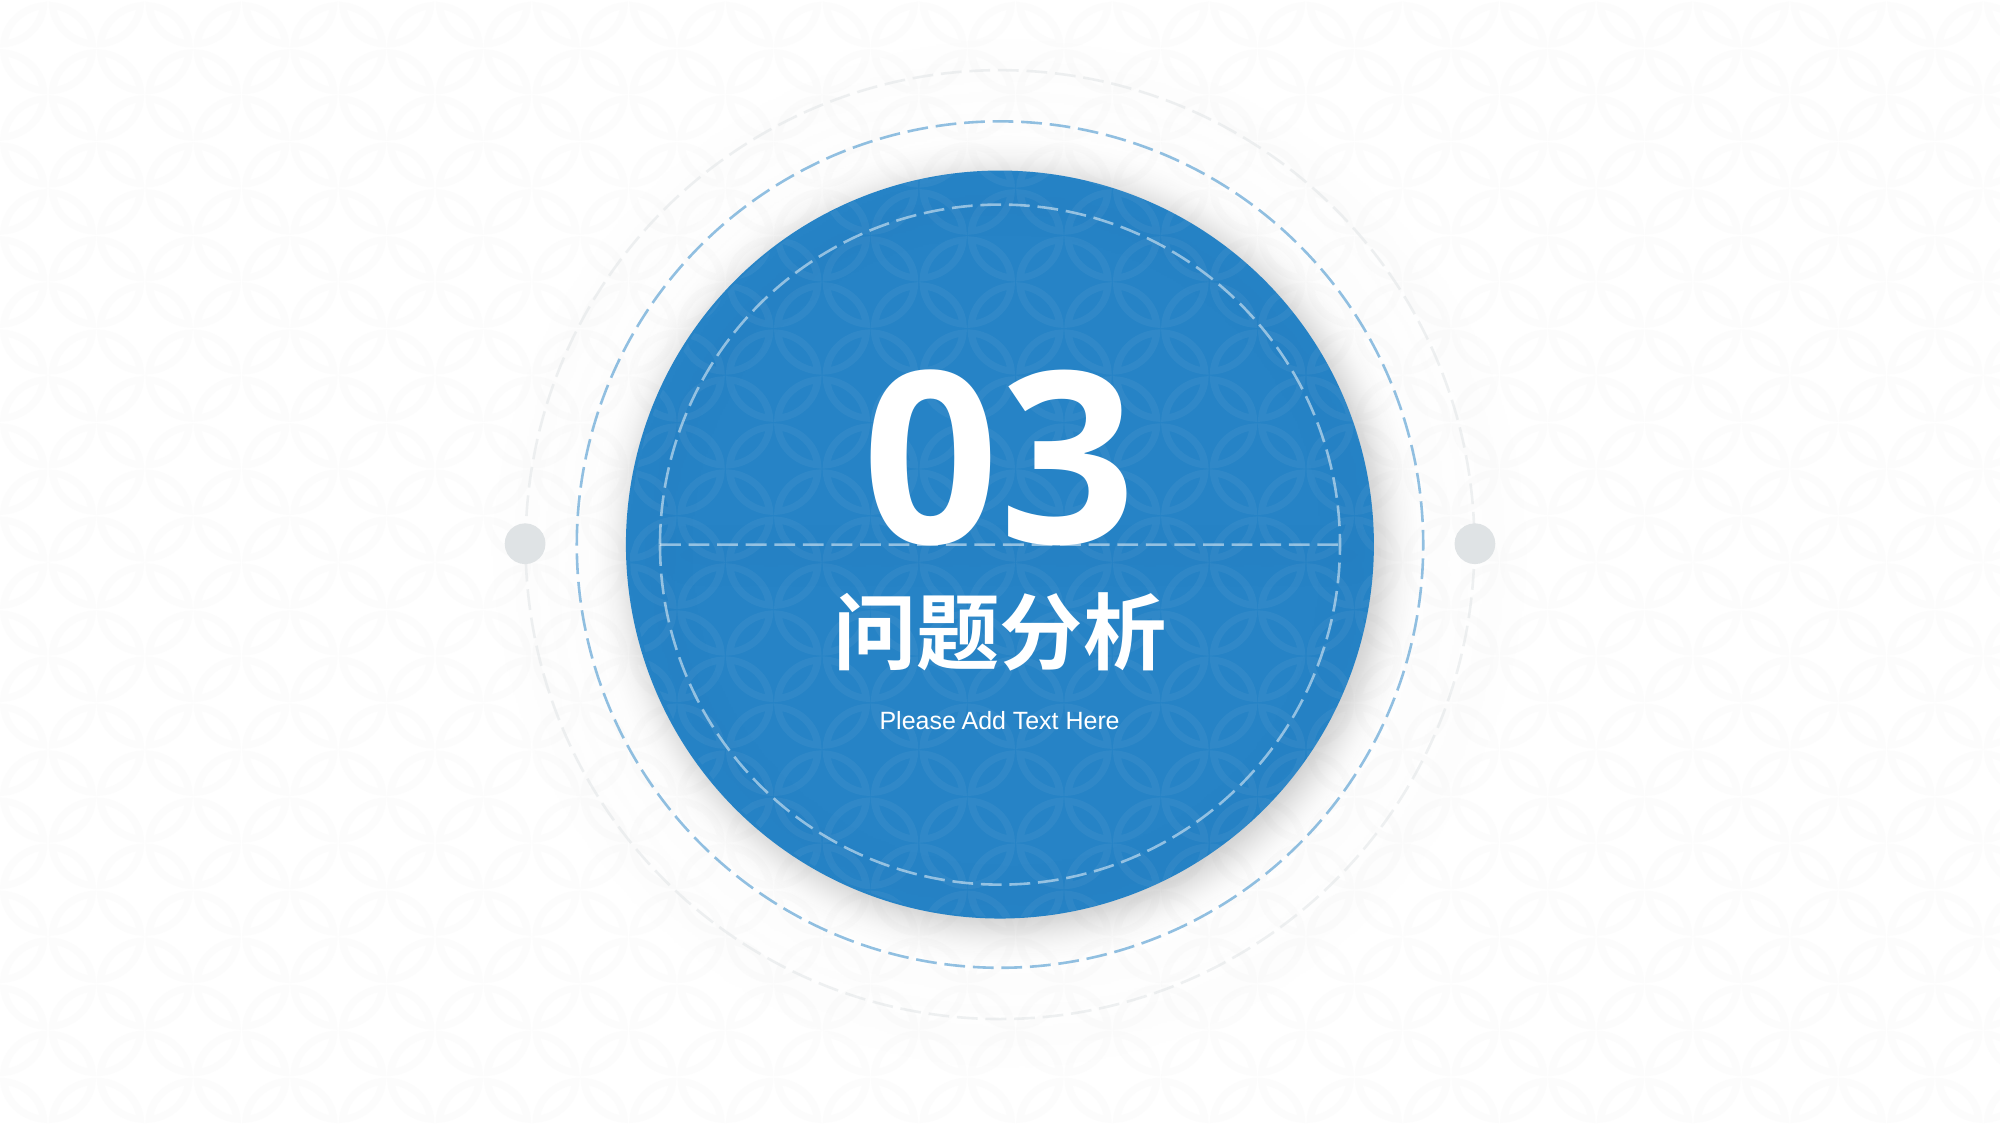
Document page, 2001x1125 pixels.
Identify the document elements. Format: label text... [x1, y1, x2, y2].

list 问题分析 [737, 572, 1263, 689]
list 03 [850, 210, 1150, 566]
list Please Add Text Here [737, 697, 1263, 743]
